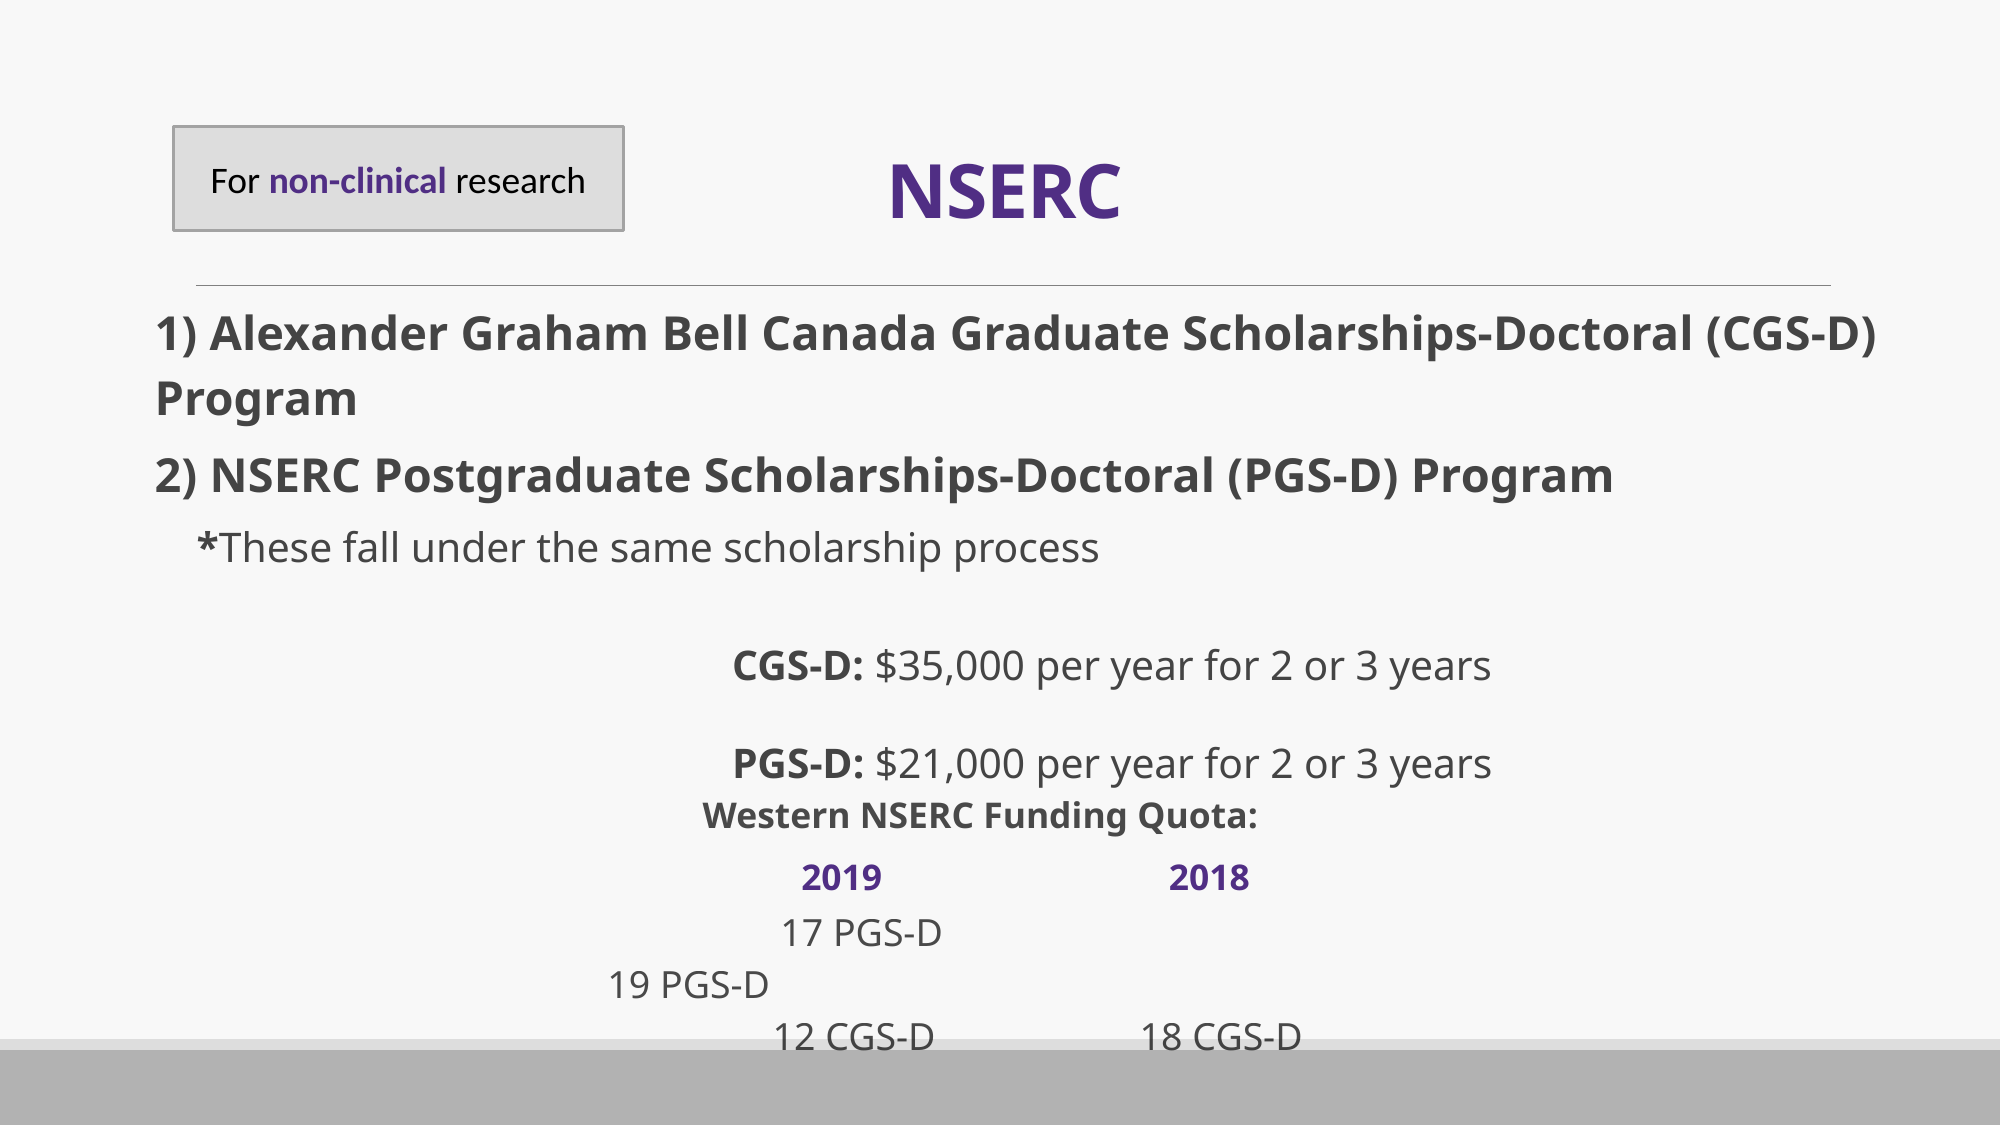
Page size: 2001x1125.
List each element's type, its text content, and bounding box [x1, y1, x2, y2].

title NSERC [871, 149, 1602, 269]
text_box Western NSERC Funding Quota: 2019 2018 17 PGS-D 19 PGS-D 12 CGS-D 18 CGS-D [582, 779, 1378, 1123]
text_box For non-clinical research [172, 125, 625, 232]
text_box 1) Alexander Graham Bell Canada Graduate Scholarships-Doctoral (CGS-D) Program 2) NSERC Postgraduate Scholarships-Doctoral (PGS-D) Program *These fall under the same scholarship process CGS-D: $35,000 per year for 2 or 3 years PGS-D: $21,000 per year for 2 or 3 years [139, 287, 2000, 799]
